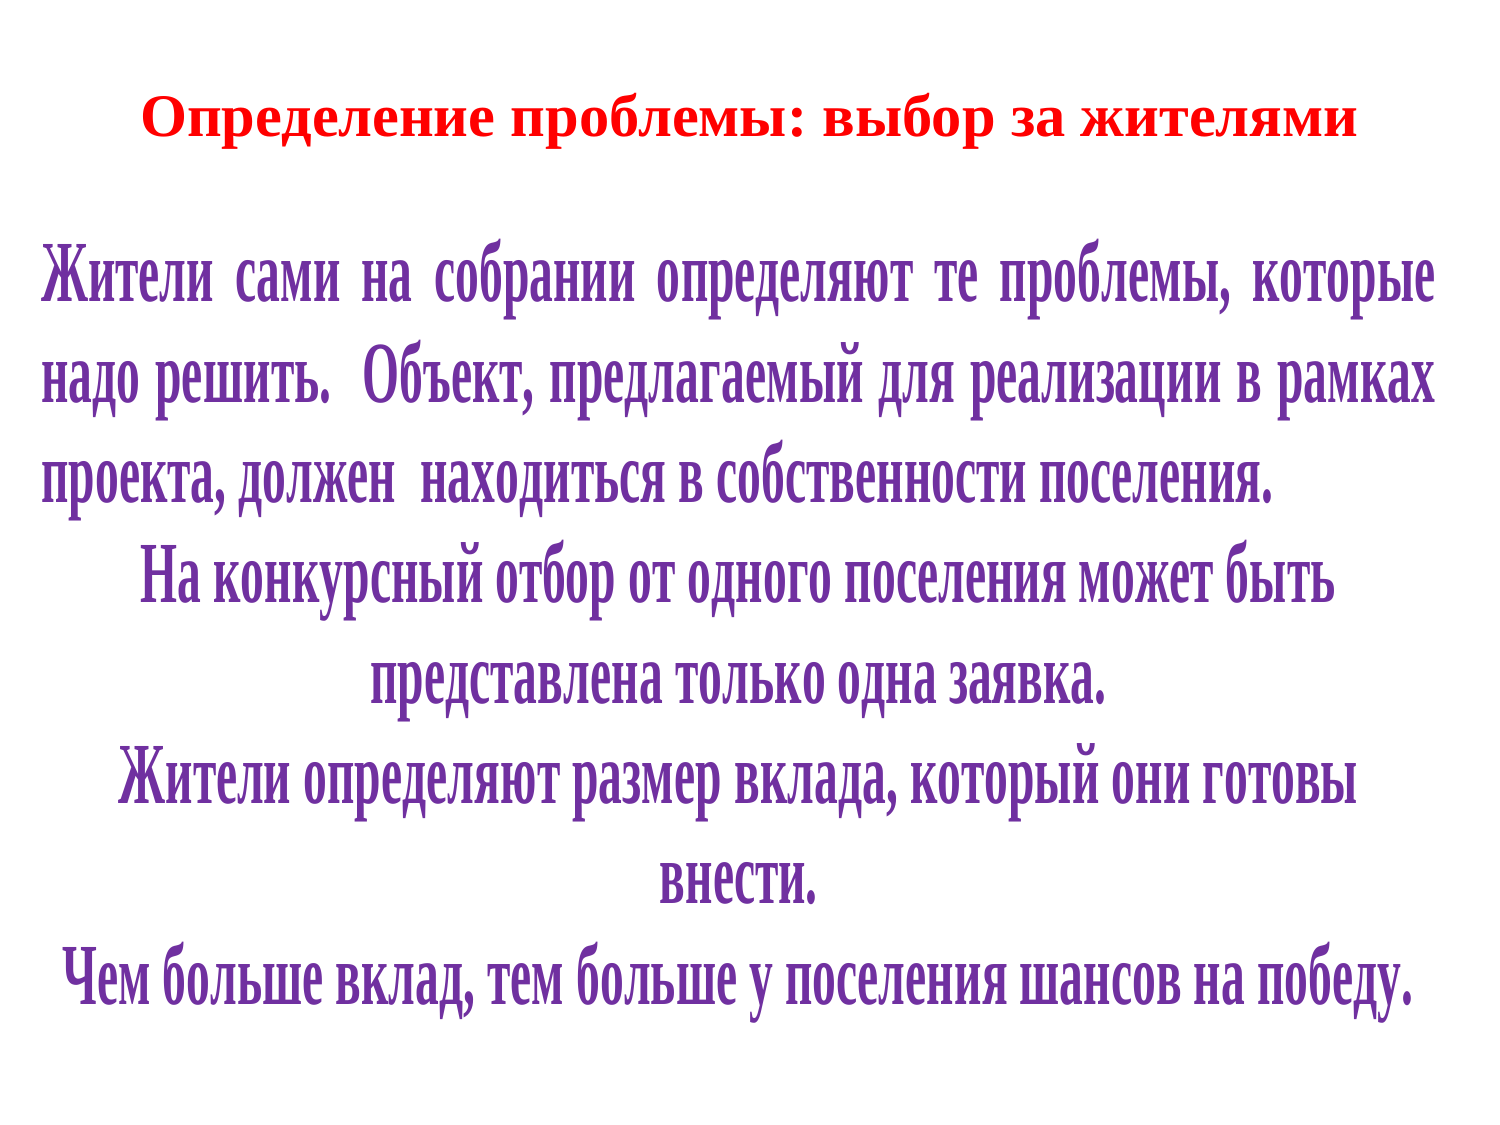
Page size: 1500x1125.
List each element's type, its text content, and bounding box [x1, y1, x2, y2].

title Определение проблемы: выбор за жителями [75, 45, 1425, 218]
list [41, 219, 1436, 1024]
